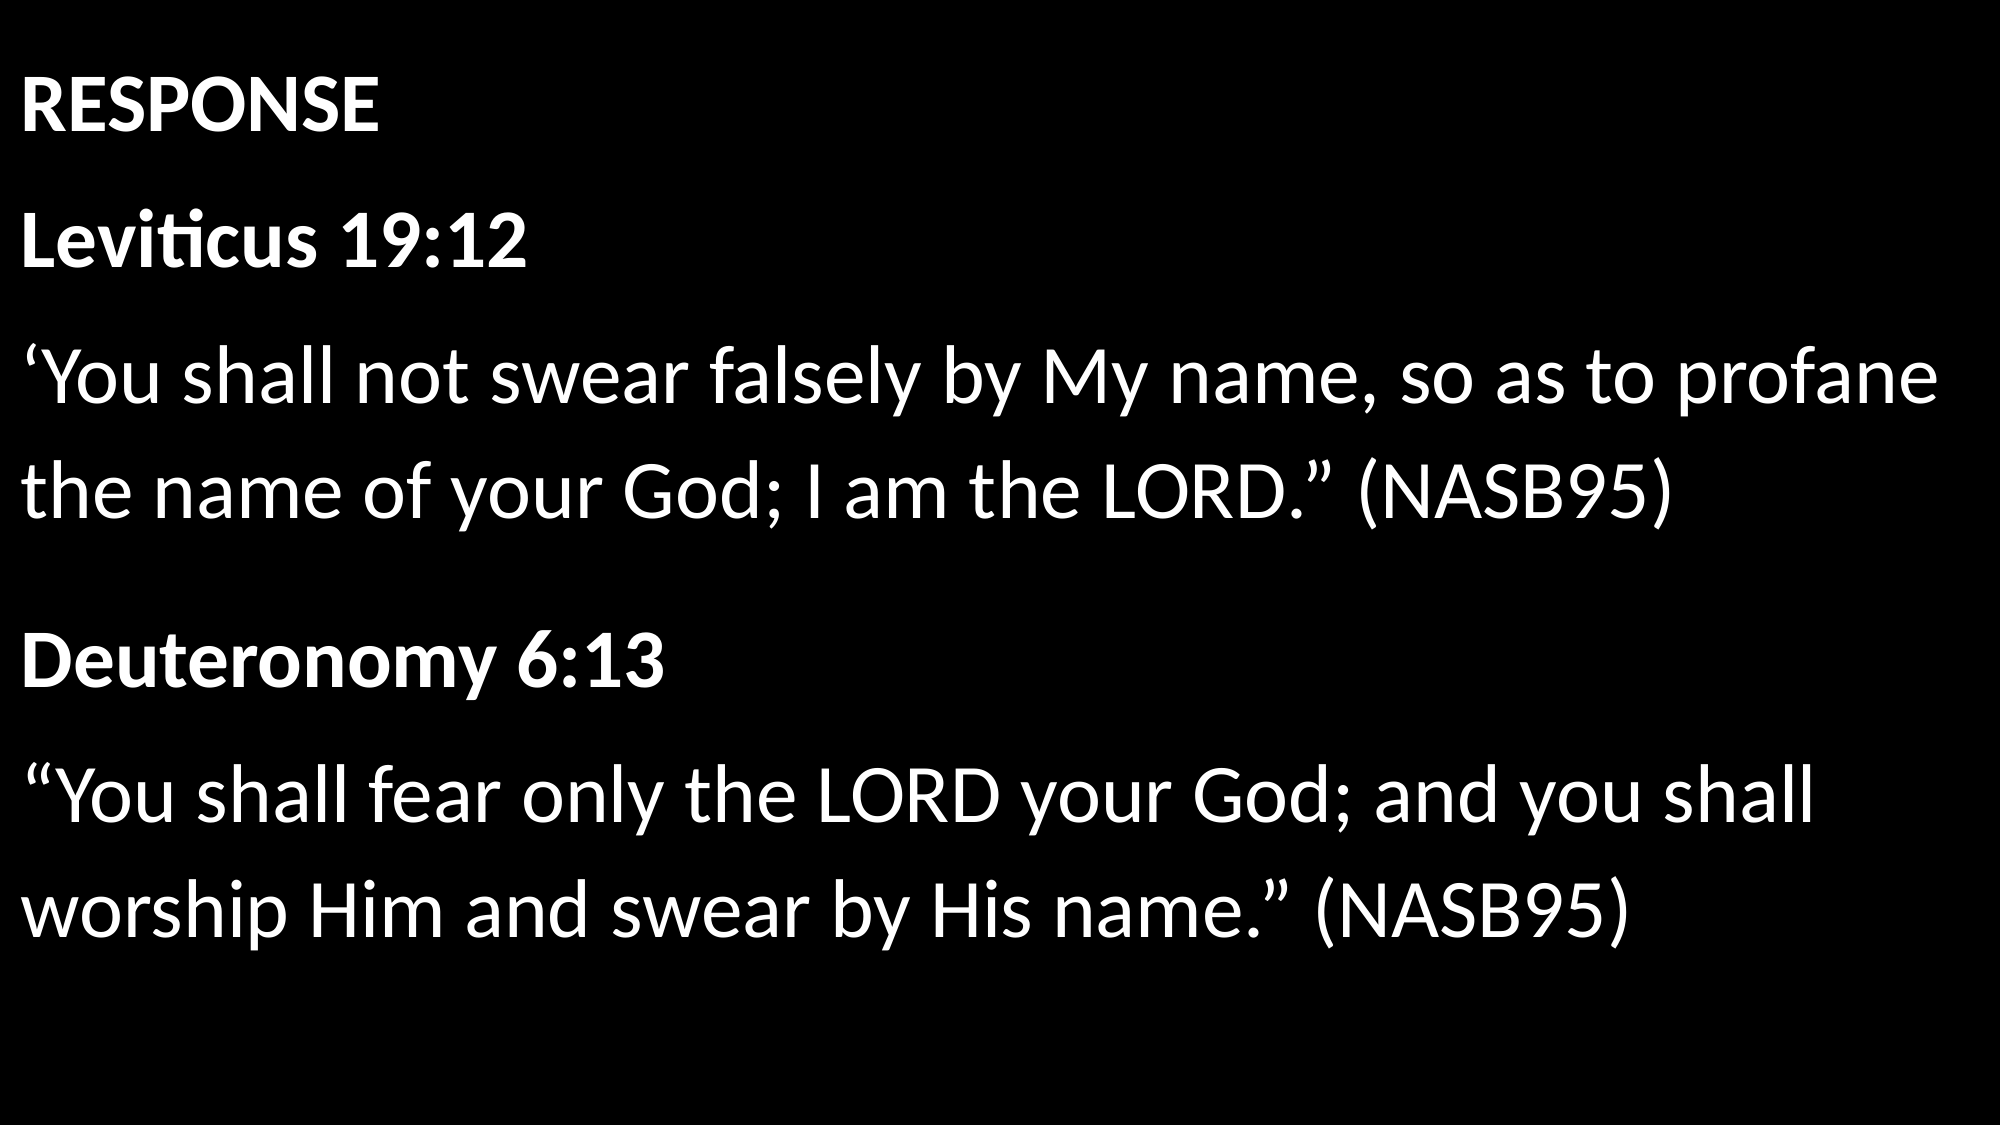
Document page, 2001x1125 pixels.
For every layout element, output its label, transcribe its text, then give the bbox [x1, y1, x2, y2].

text_box RESPONSE Leviticus 19:12 ‘You shall not swear falsely by My name, so as to profane the name of your God; I am the Lord.” (NASB95) [5, 25, 1995, 678]
text_box Deuteronomy 6:13 “You shall fear only the Lord your God; and you shall worship Him and swear by His name.” (NASB95) [5, 581, 1972, 962]
